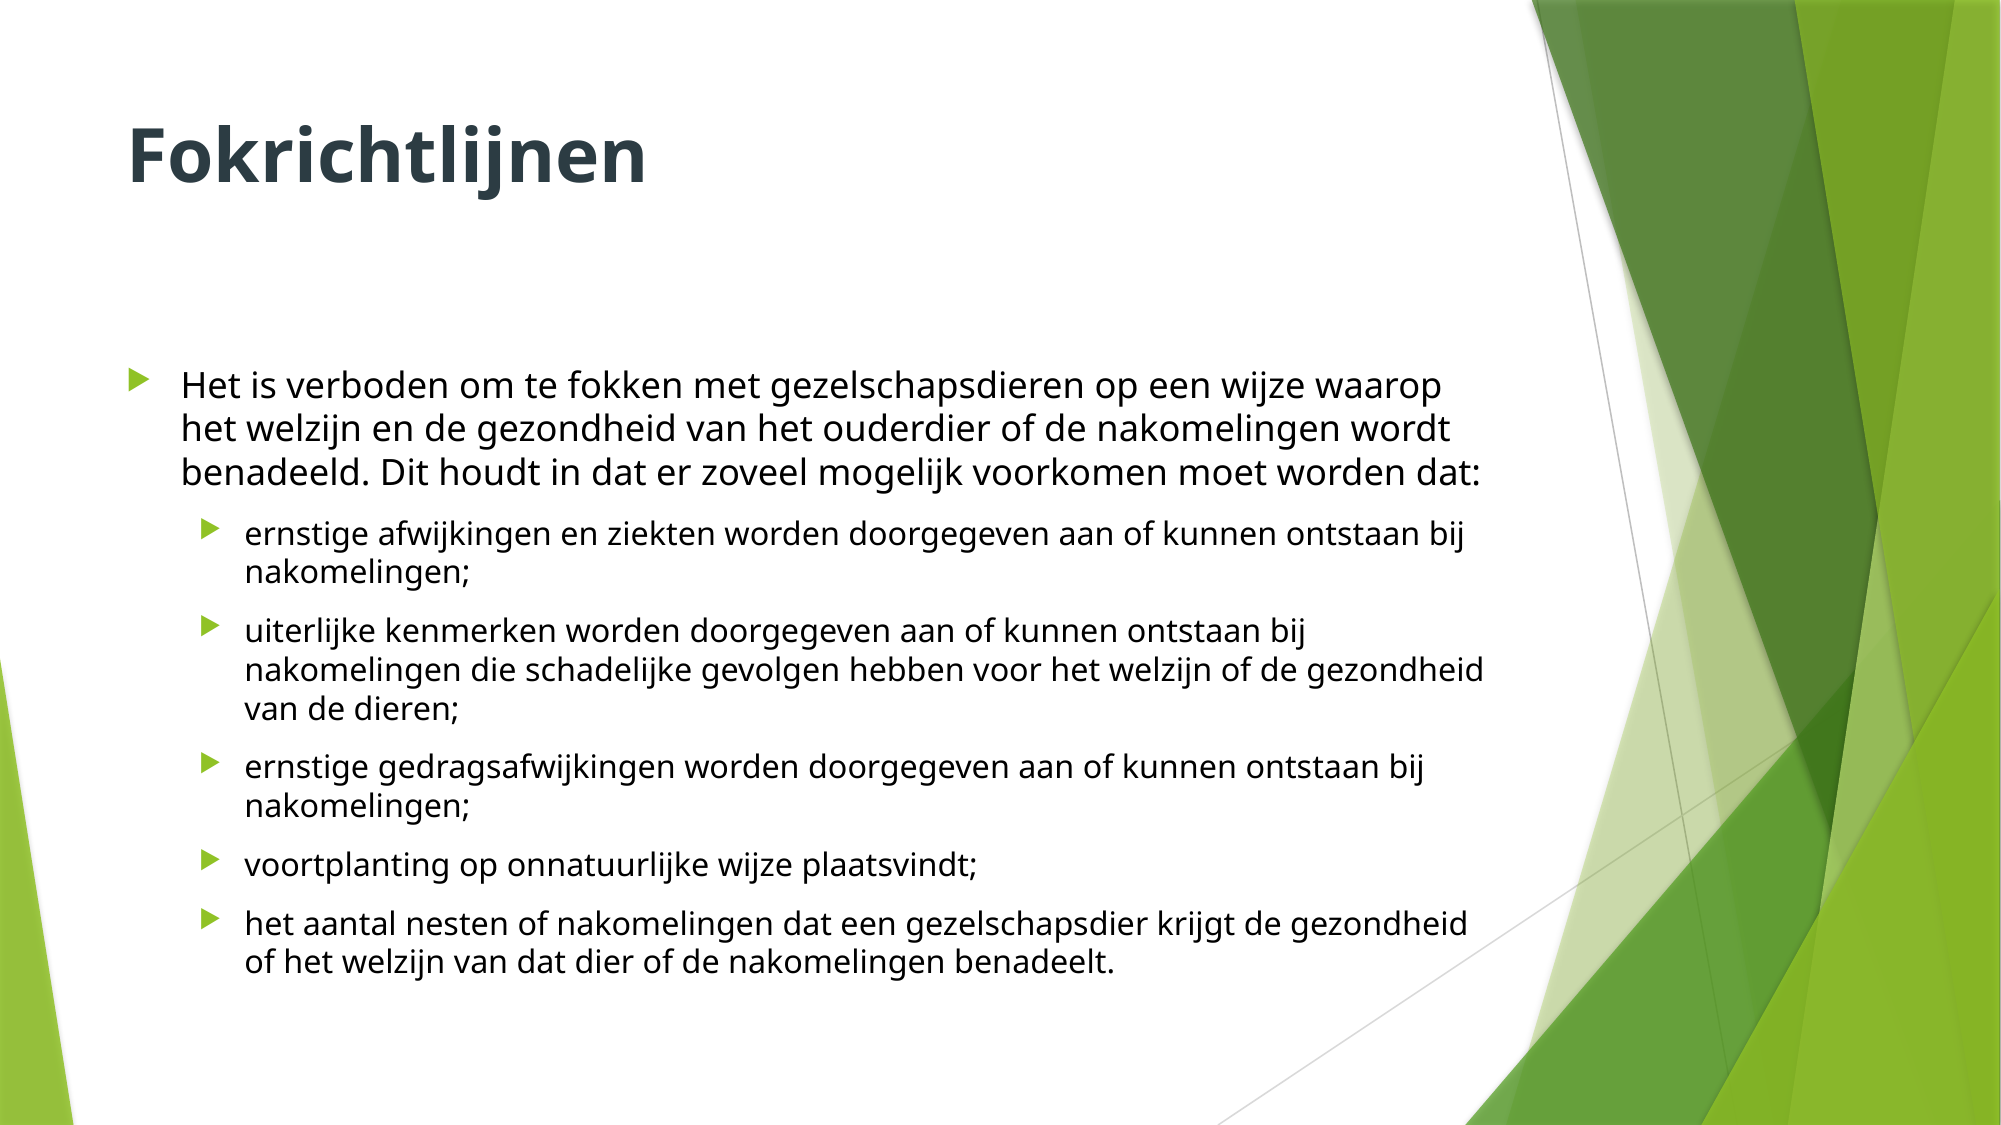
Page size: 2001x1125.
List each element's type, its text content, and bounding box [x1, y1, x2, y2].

list Het is verboden om te fokken met gezelschapsdieren op een wijze waarop het welzijn en de gezondheid van het ouderdier of de nakomelingen wordt benadeeld. Dit houdt in dat er zoveel mogelijk voorkomen moet worden dat: ernstige afwijkingen en ziekten worden doorgegeven aan of kunnen ontstaan bij nakomelingen; uiterlijke kenmerken worden doorgegeven aan of kunnen ontstaan bij nakomelingen die schadelijke gevolgen hebben voor het welzijn of de gezondheid van de dieren; ernstige gedragsafwijkingen worden doorgegeven aan of kunnen ontstaan bij nakomelingen; voortplanting op onnatuurlijke wijze plaatsvindt; het aantal nesten of nakomelingen dat een gezelschapsdier krijgt de gezondheid of het welzijn van dat dier of de nakomelingen benadeelt. [111, 354, 1522, 992]
title Fokrichtlijnen [111, 99, 1522, 317]
